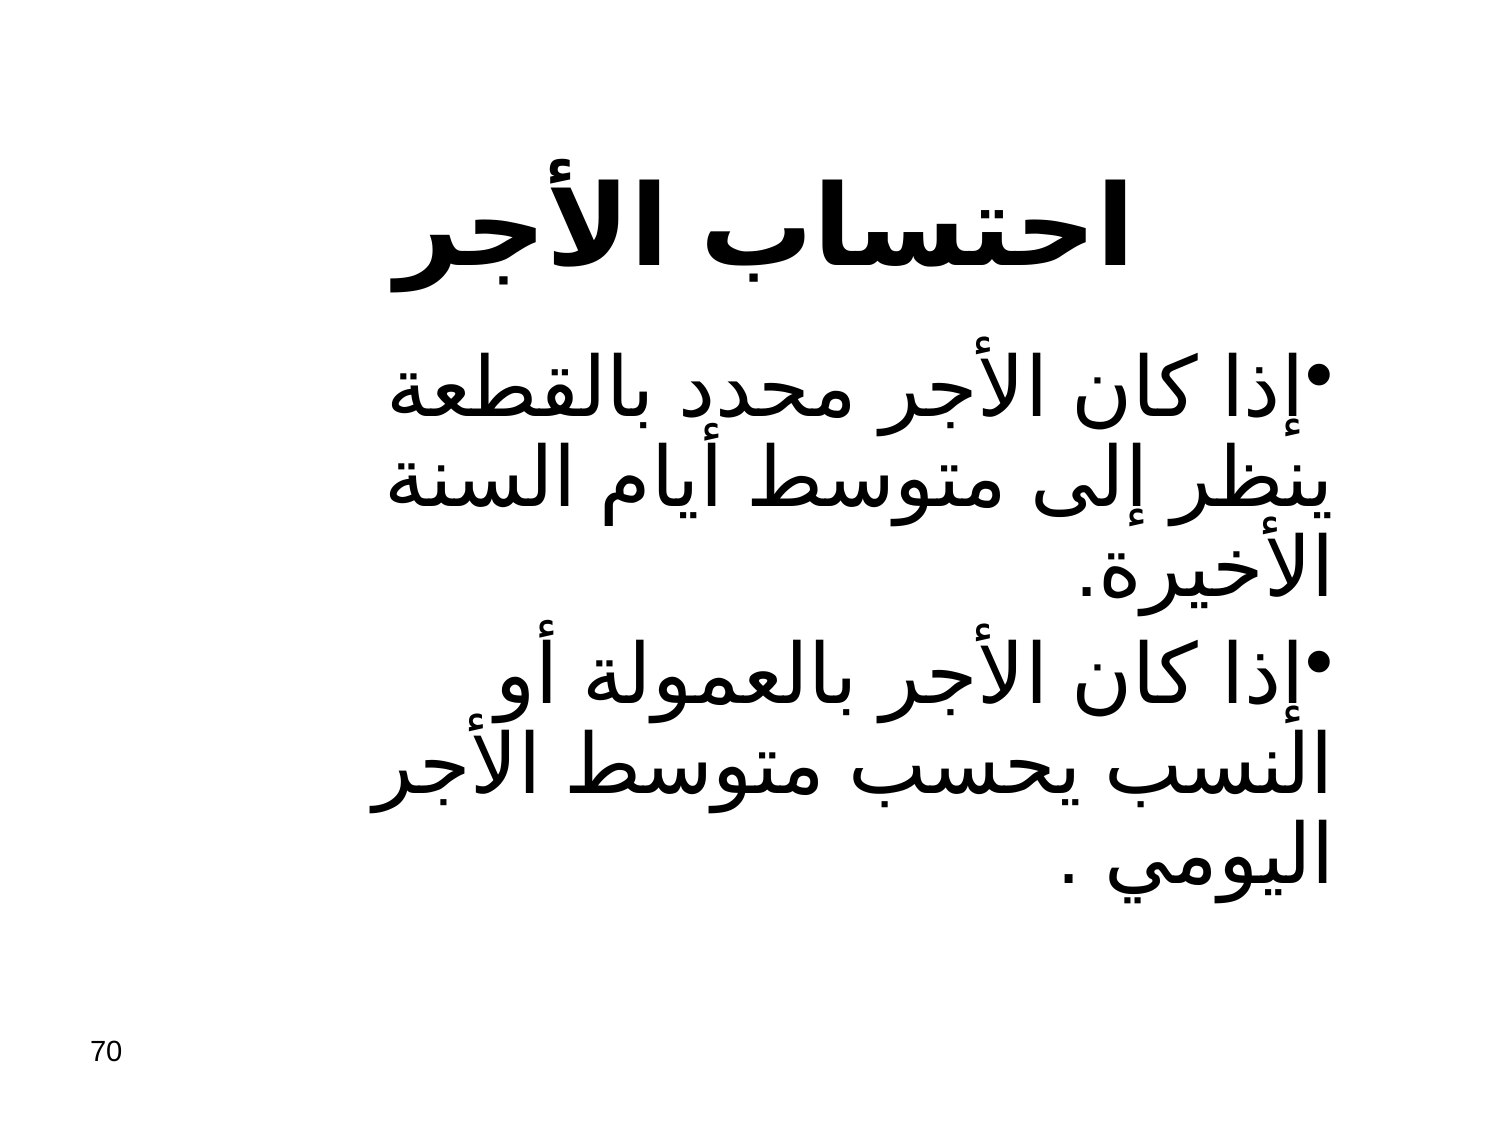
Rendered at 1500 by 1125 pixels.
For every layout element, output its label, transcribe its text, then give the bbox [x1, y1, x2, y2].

slide_number 70 [74, 1024, 426, 1103]
subtitle إذا كان الأجر محدد بالقطعة ينظر إلى متوسط أيام السنة الأخيرة. إذا كان الأجر بالعمولة أو النسب يحسب متوسط الأجر اليومي . [237, 337, 1351, 951]
title احتساب الأجر [112, 99, 1388, 342]
